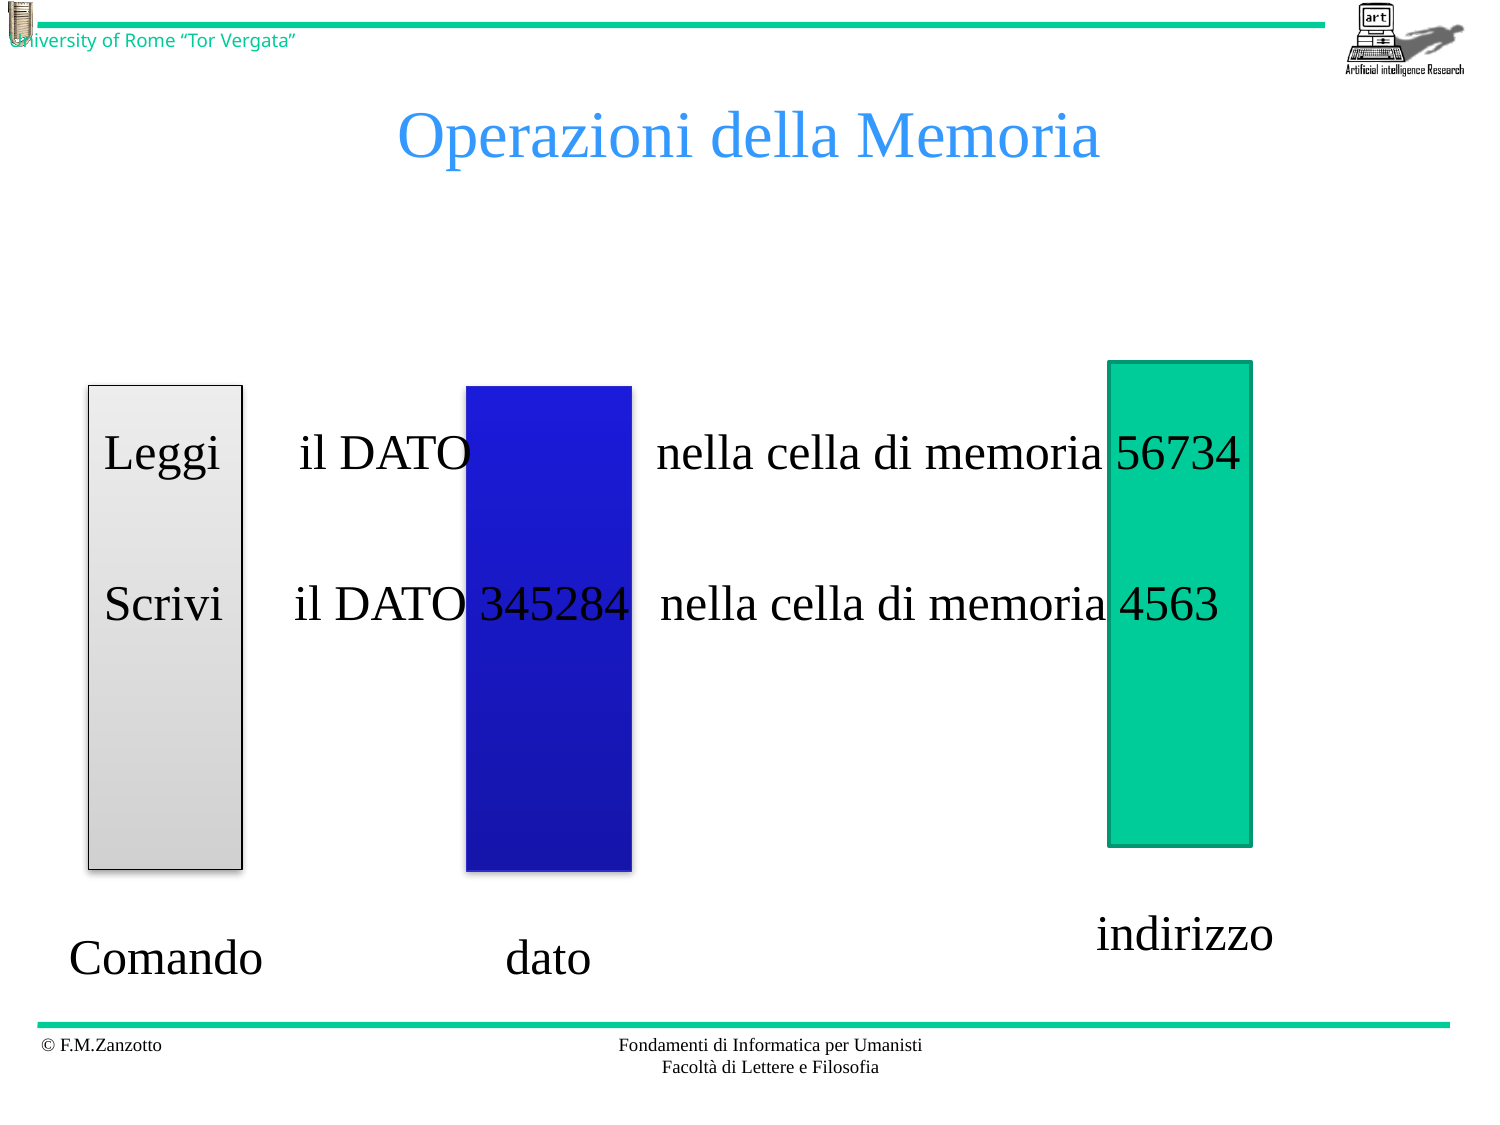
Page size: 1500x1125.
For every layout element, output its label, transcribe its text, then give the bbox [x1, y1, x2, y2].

text_box nella cella di memoria 4563 [645, 563, 1235, 639]
text_box il DATO [284, 412, 500, 488]
text_box indirizzo [1081, 893, 1290, 968]
text_box [466, 639, 632, 872]
text_box Scrivi [89, 563, 239, 639]
text_box [88, 385, 243, 870]
picture [1337, 0, 1475, 77]
text_box [466, 386, 632, 563]
text_box Comando [54, 916, 279, 992]
title Operazioni della Memoria [112, 74, 1388, 188]
text_box nella cella di memoria 56734 [641, 412, 1256, 488]
picture [4, 0, 38, 50]
text_box [1107, 488, 1253, 848]
text_box il DATO 345284 [279, 563, 645, 639]
text_box dato [490, 916, 607, 992]
text_box [1107, 360, 1253, 412]
text_box Leggi [89, 412, 249, 488]
